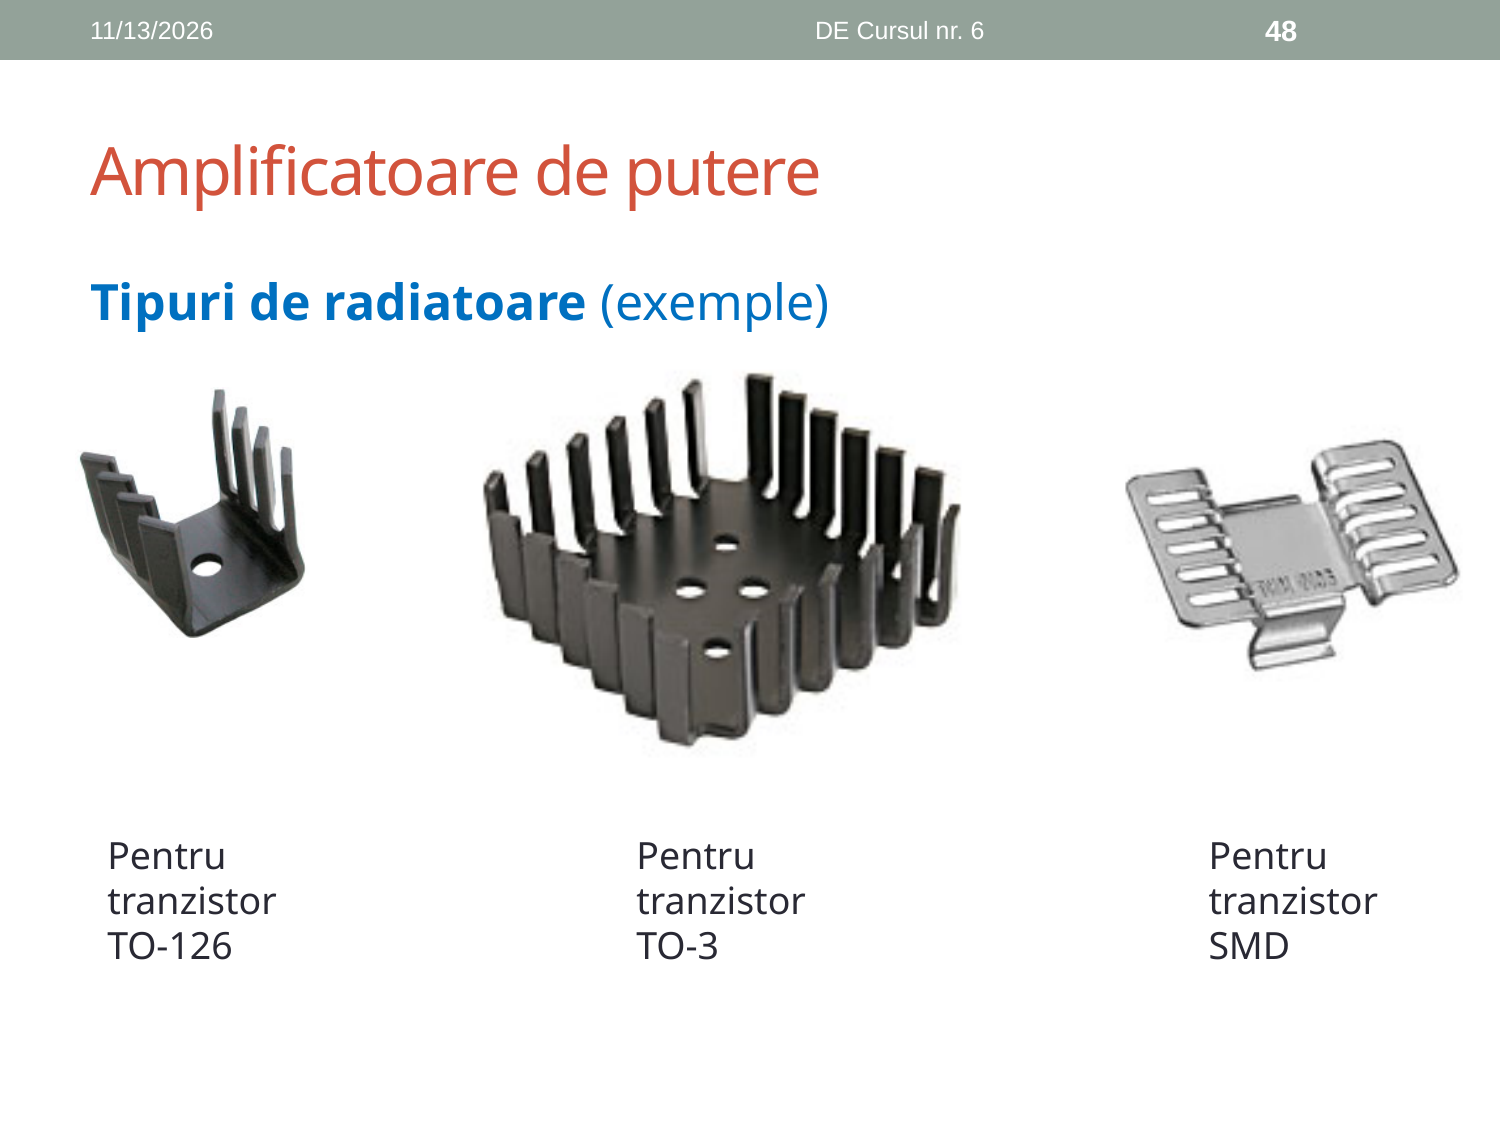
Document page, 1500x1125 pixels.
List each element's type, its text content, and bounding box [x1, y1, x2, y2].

picture [462, 349, 982, 776]
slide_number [75, 3, 550, 57]
text_box Pentru tranzistor SMD [1193, 824, 1394, 975]
picture [1087, 387, 1500, 742]
text_box Pentru tranzistor TO-126 [92, 824, 293, 975]
slide_number 48 [1250, 3, 1425, 57]
footer DE Cursul nr. 6 [562, 3, 1238, 57]
list Tipuri de radiatoare (exemple) [75, 262, 1425, 1063]
picture [74, 387, 311, 638]
text_box Pentru tranzistor TO-3 [621, 824, 822, 975]
title Amplificatoare de putere [75, 75, 1425, 262]
